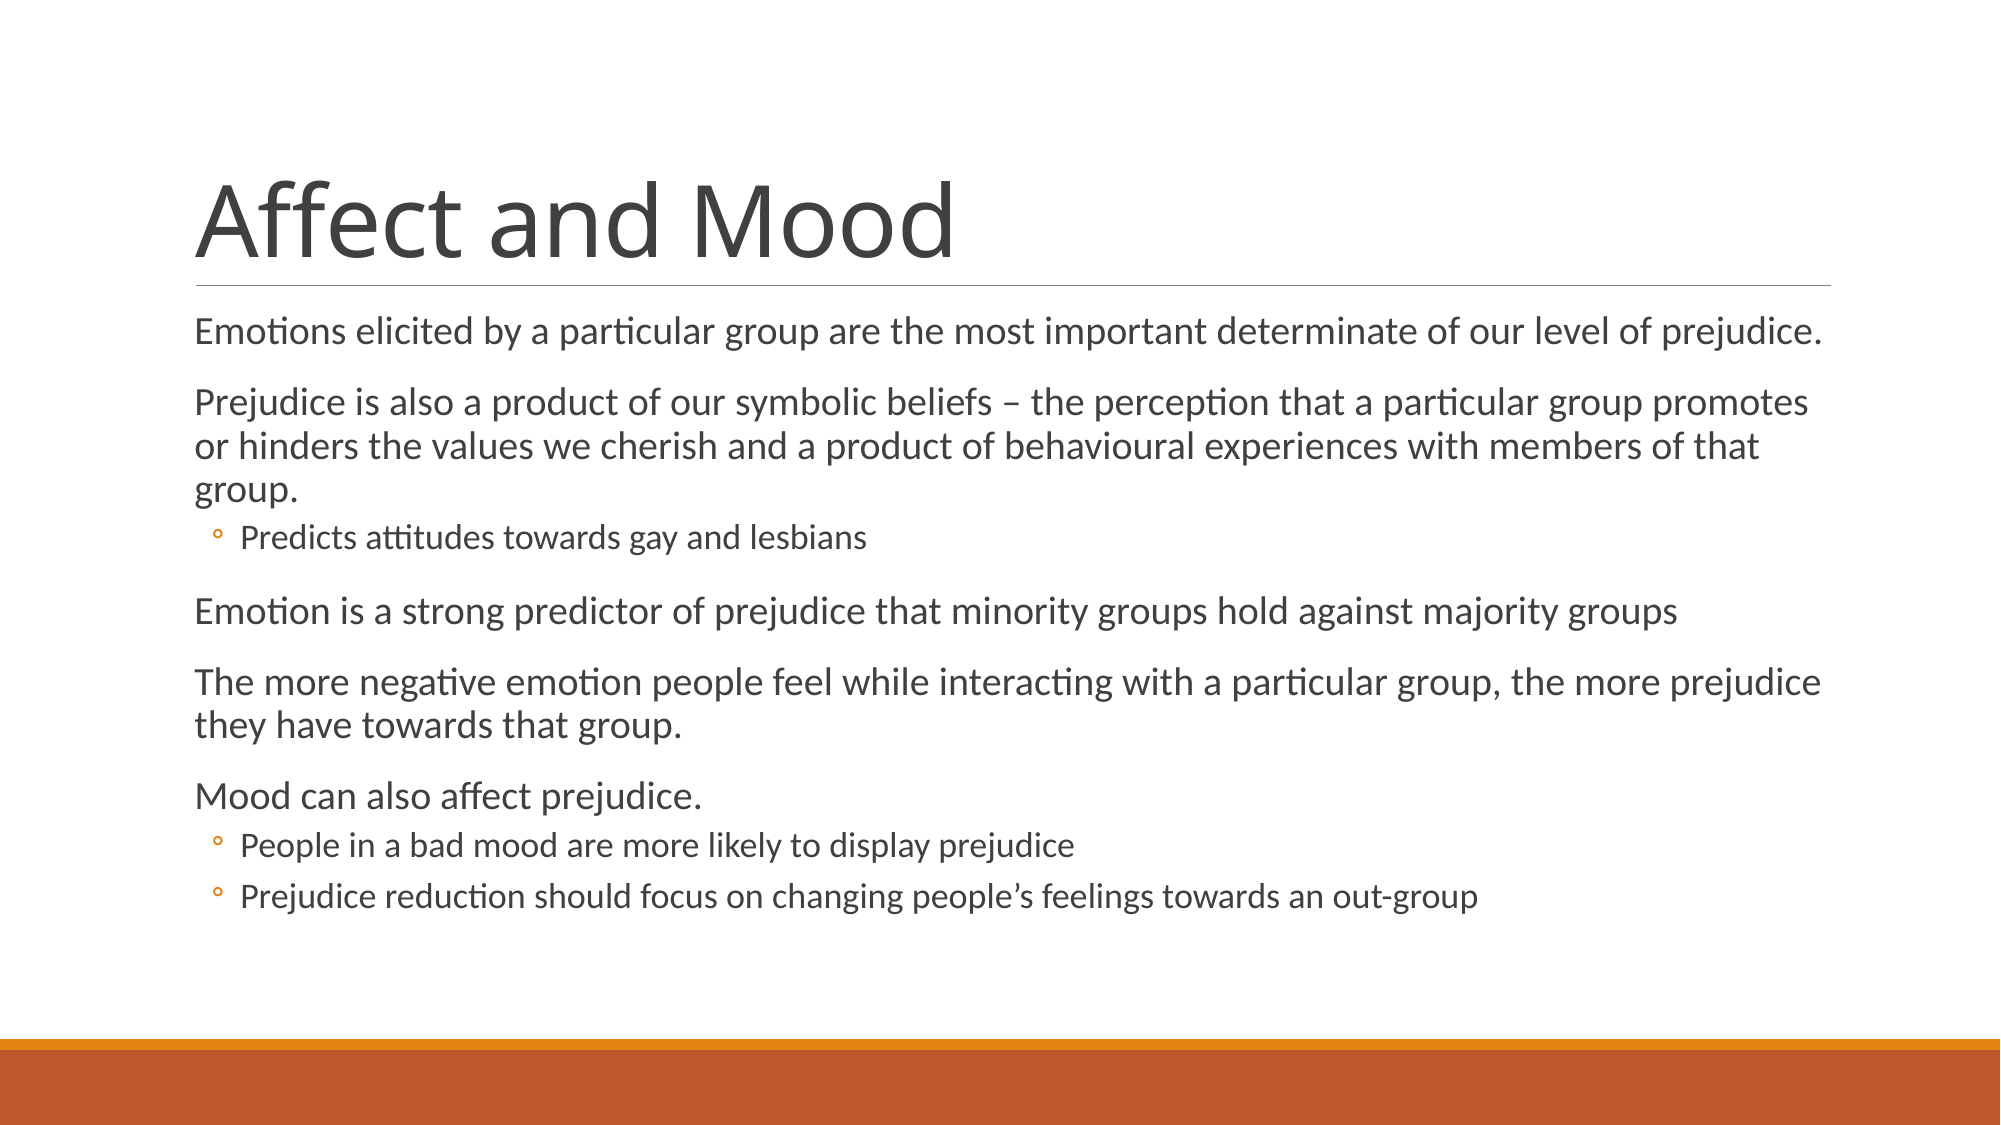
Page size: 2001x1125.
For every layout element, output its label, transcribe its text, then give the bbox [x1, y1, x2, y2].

title Affect and Mood [180, 47, 1830, 285]
list Emotions elicited by a particular group are the most important determinate of our level of prejudice. Prejudice is also a product of our symbolic beliefs – the perception that a particular group promotes or hinders the values we cherish and a product of behavioural experiences with members of that group. Predicts attitudes towards gay and lesbians Emotion is a strong predictor of prejudice that minority groups hold against majority groups The more negative emotion people feel while interacting with a particular group, the more prejudice they have towards that group. Mood can also affect prejudice. People in a bad mood are more likely to display prejudice Prejudice reduction should focus on changing people’s feelings towards an out-group [180, 302, 1830, 963]
